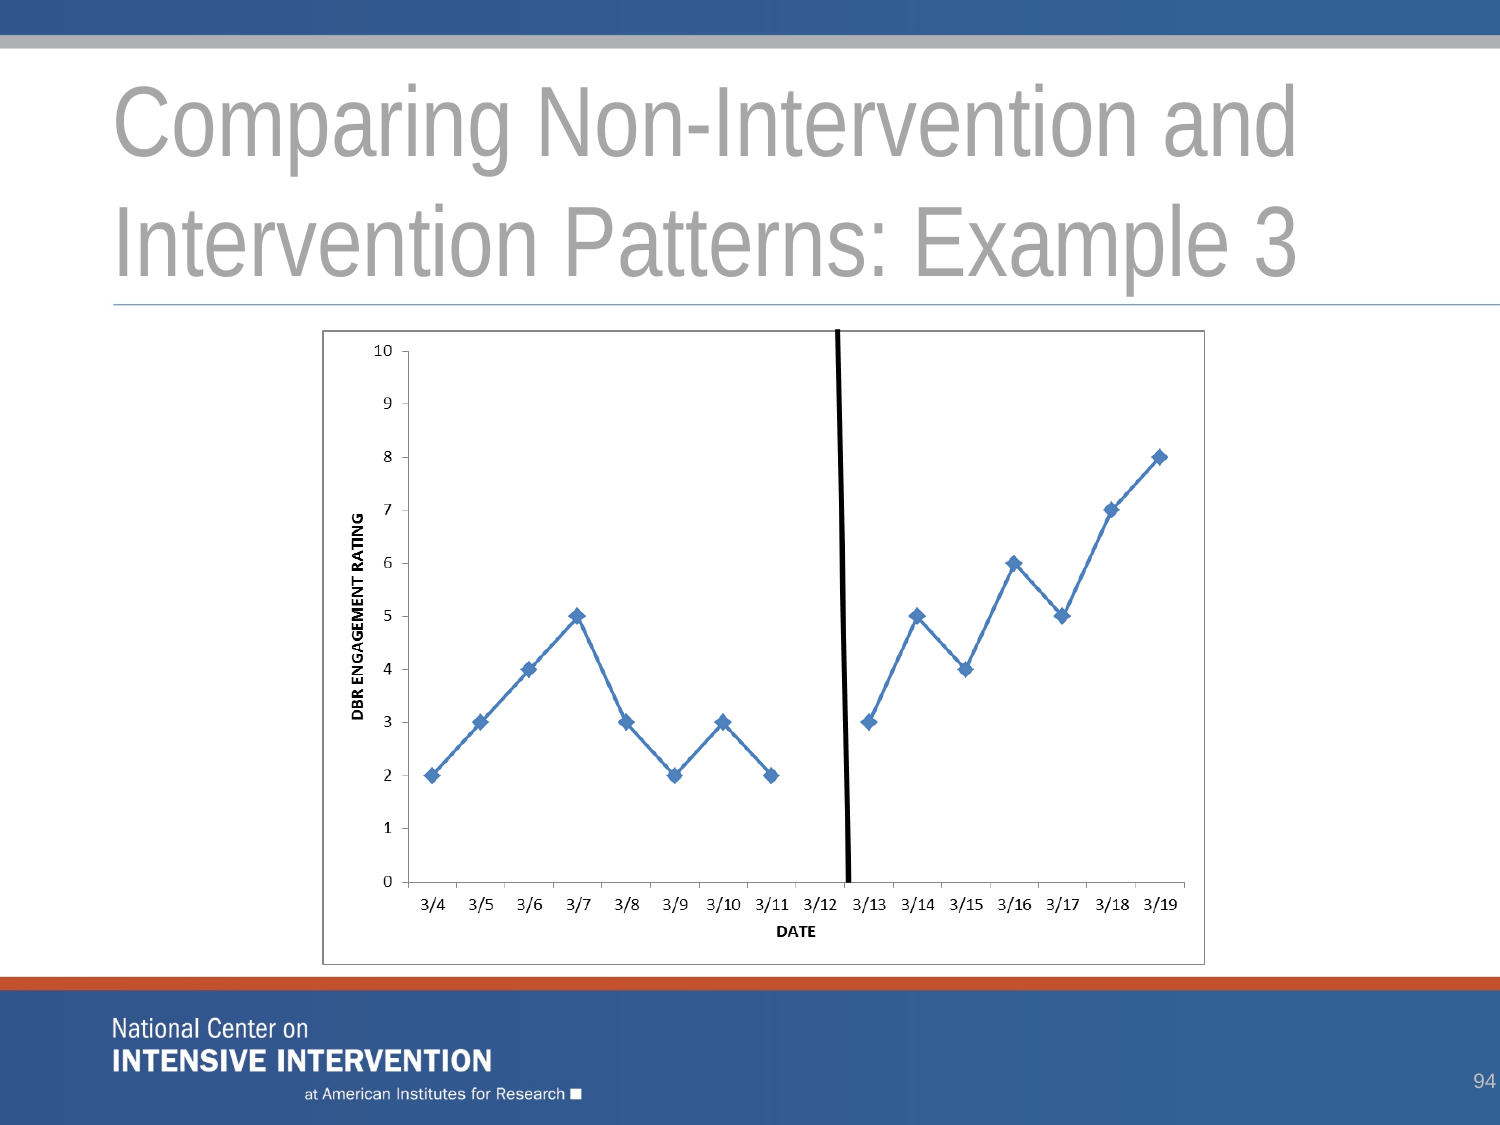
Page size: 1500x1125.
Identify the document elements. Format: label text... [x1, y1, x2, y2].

title Comparing Non-Intervention and Intervention Patterns: Example 3 [112, 51, 1463, 297]
picture [0, 0, 1500, 1125]
text_box 94 [1401, 1067, 1497, 1093]
